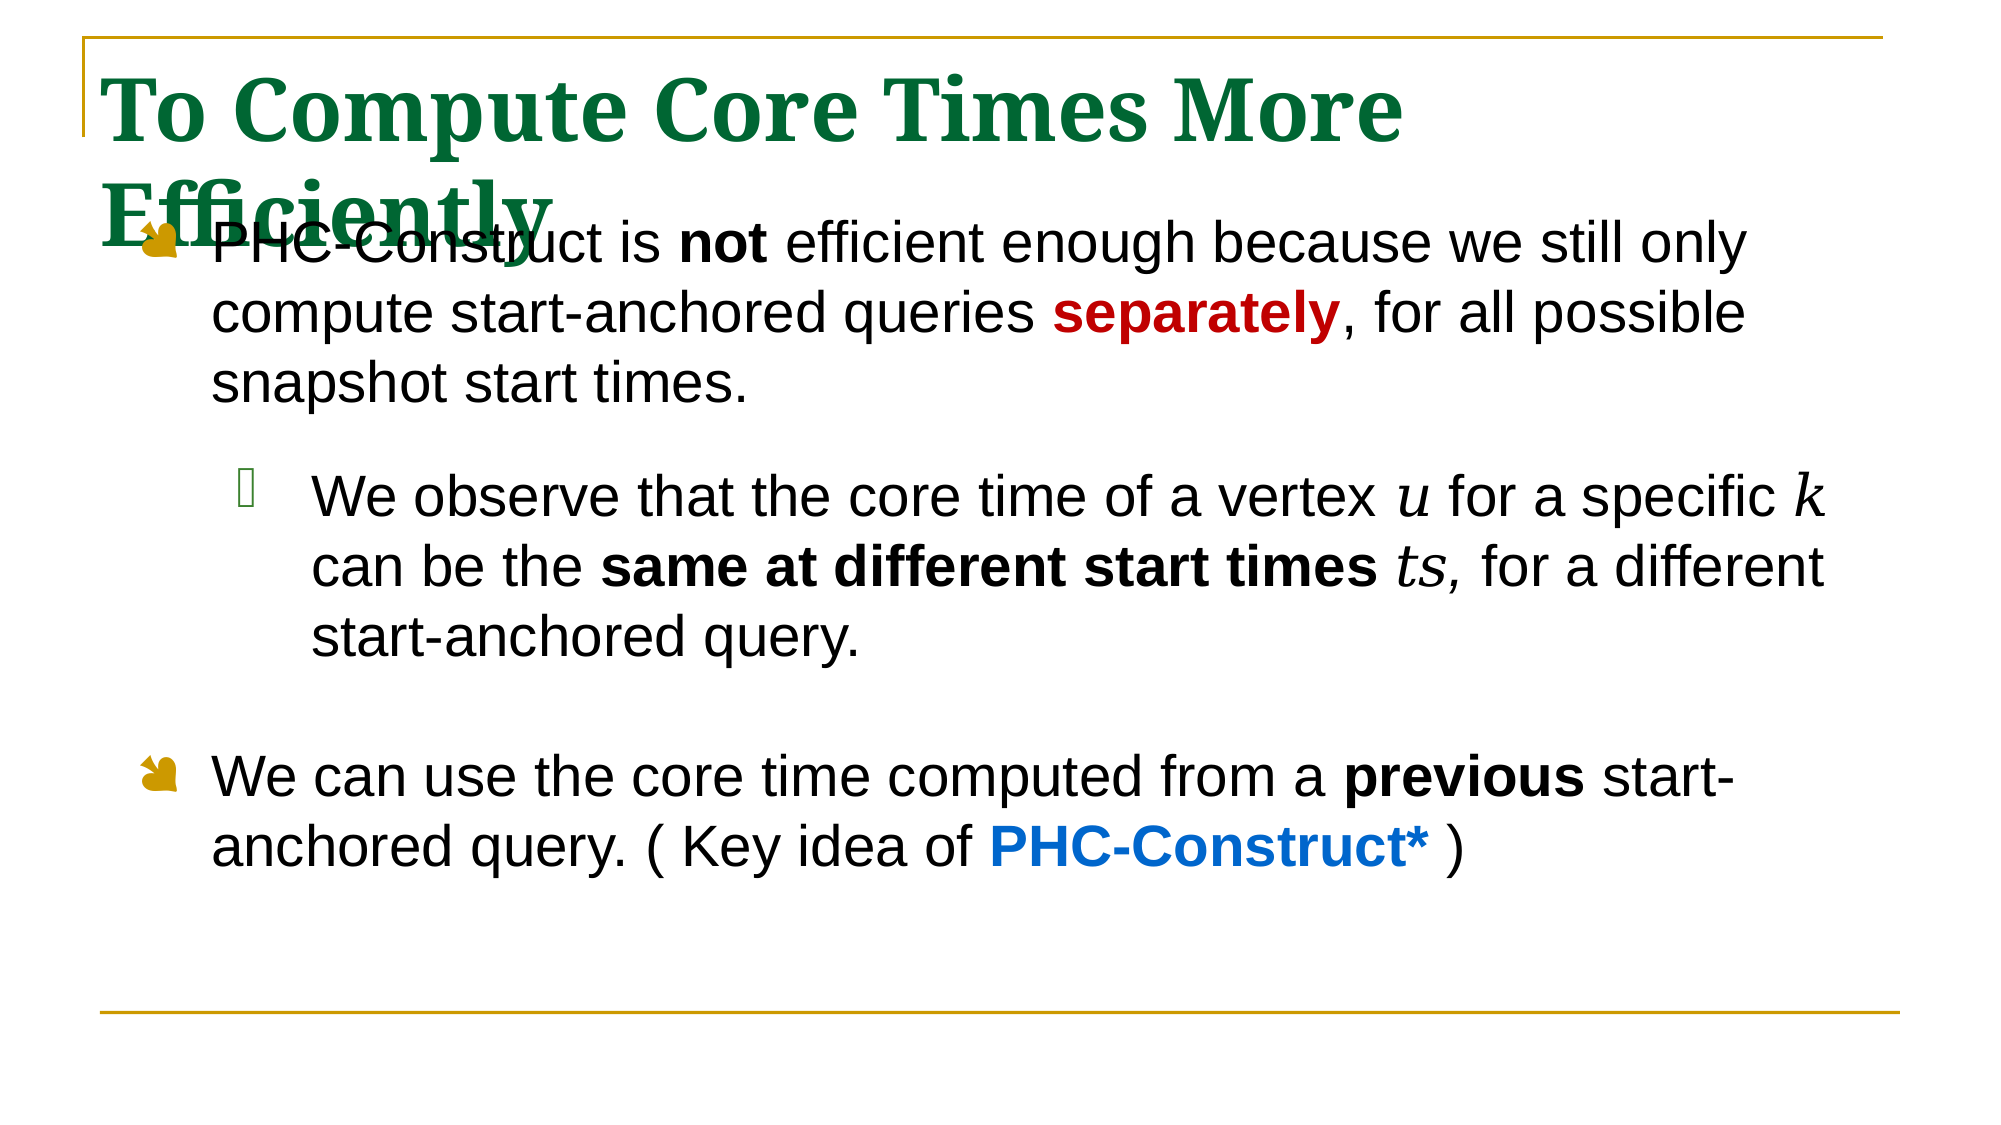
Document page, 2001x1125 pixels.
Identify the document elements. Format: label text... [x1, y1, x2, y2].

title To Compute Core Times More Efficiently [85, 39, 1680, 165]
text_box PHC-Construct is not efficient enough because we still only compute start-anchored queries separately, for all possible snapshot start times. We observe that the core time of a vertex 𝑢 for a specific 𝑘 can be the same at different start times 𝑡𝑠, for a different start-anchored query. We can use the core time computed from a previous start-anchored query. ( Key idea of PHC-Construct* ) [96, 188, 1863, 1022]
